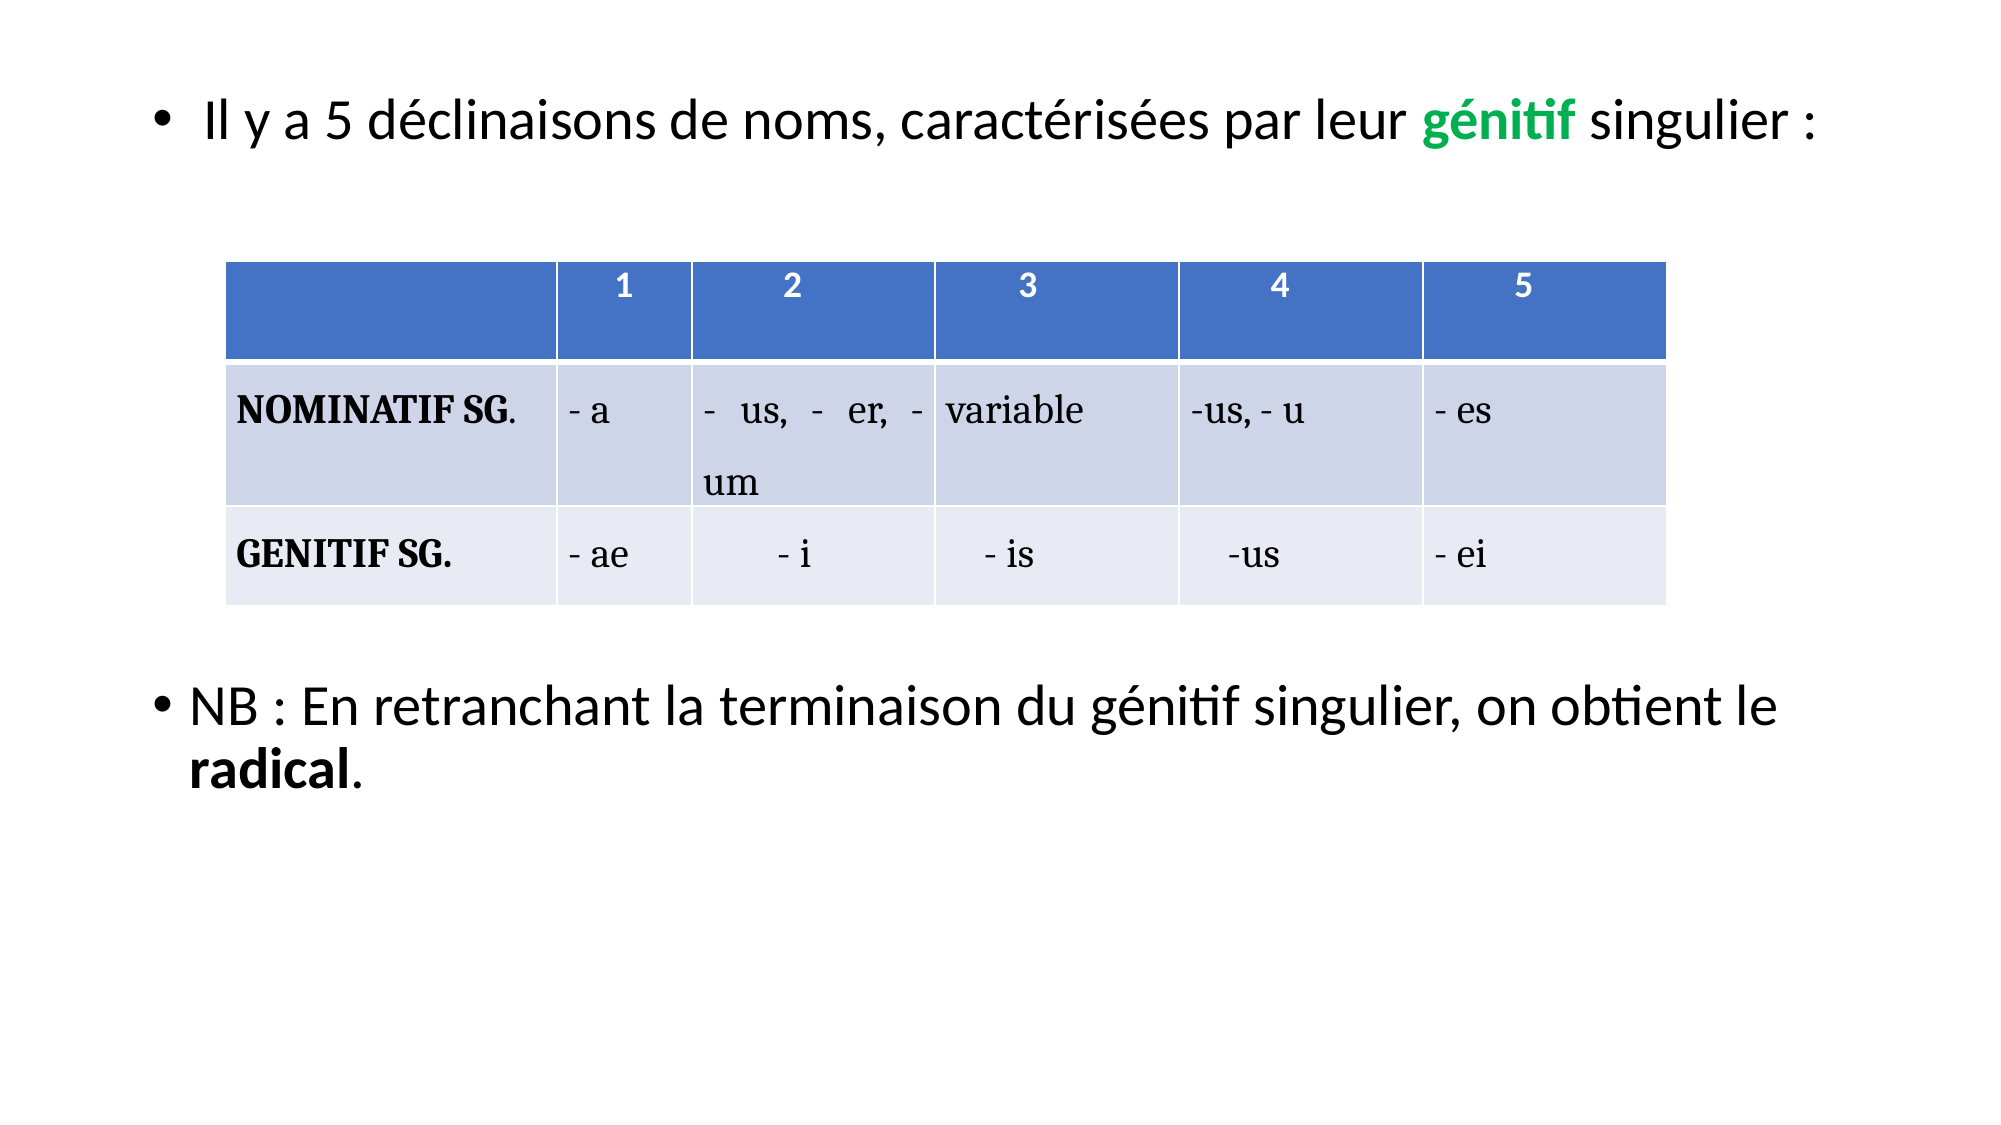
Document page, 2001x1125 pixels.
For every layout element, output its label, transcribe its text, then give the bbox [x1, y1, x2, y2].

table_cell - ae [558, 507, 691, 605]
table_header 1 [558, 262, 691, 359]
table_cell -us, - u [1180, 365, 1422, 505]
table_cell - i [693, 507, 934, 605]
table_cell GENITIF SG. [226, 507, 556, 605]
table_header 3 [936, 262, 1178, 359]
table_header 5 [1424, 262, 1666, 359]
table_header 4 [1180, 262, 1422, 359]
table_header 2 [693, 262, 934, 359]
table_cell - es [1424, 365, 1666, 505]
table_cell - ei [1424, 507, 1666, 605]
table_header [226, 262, 556, 359]
table_cell -us [1180, 507, 1422, 605]
table_cell - is [936, 507, 1178, 605]
table_cell NOMINATIF SG. [226, 365, 556, 505]
list Il y a 5 déclinaisons de noms, caractérisées par leur génitif singulier : NB : En retranchant la terminaison du génitif singulier, on obtient le radical. [137, 81, 1863, 1014]
table_cell - a [558, 365, 691, 505]
table_cell - us, - er, - um [693, 365, 934, 505]
table_cell variable [936, 365, 1178, 505]
